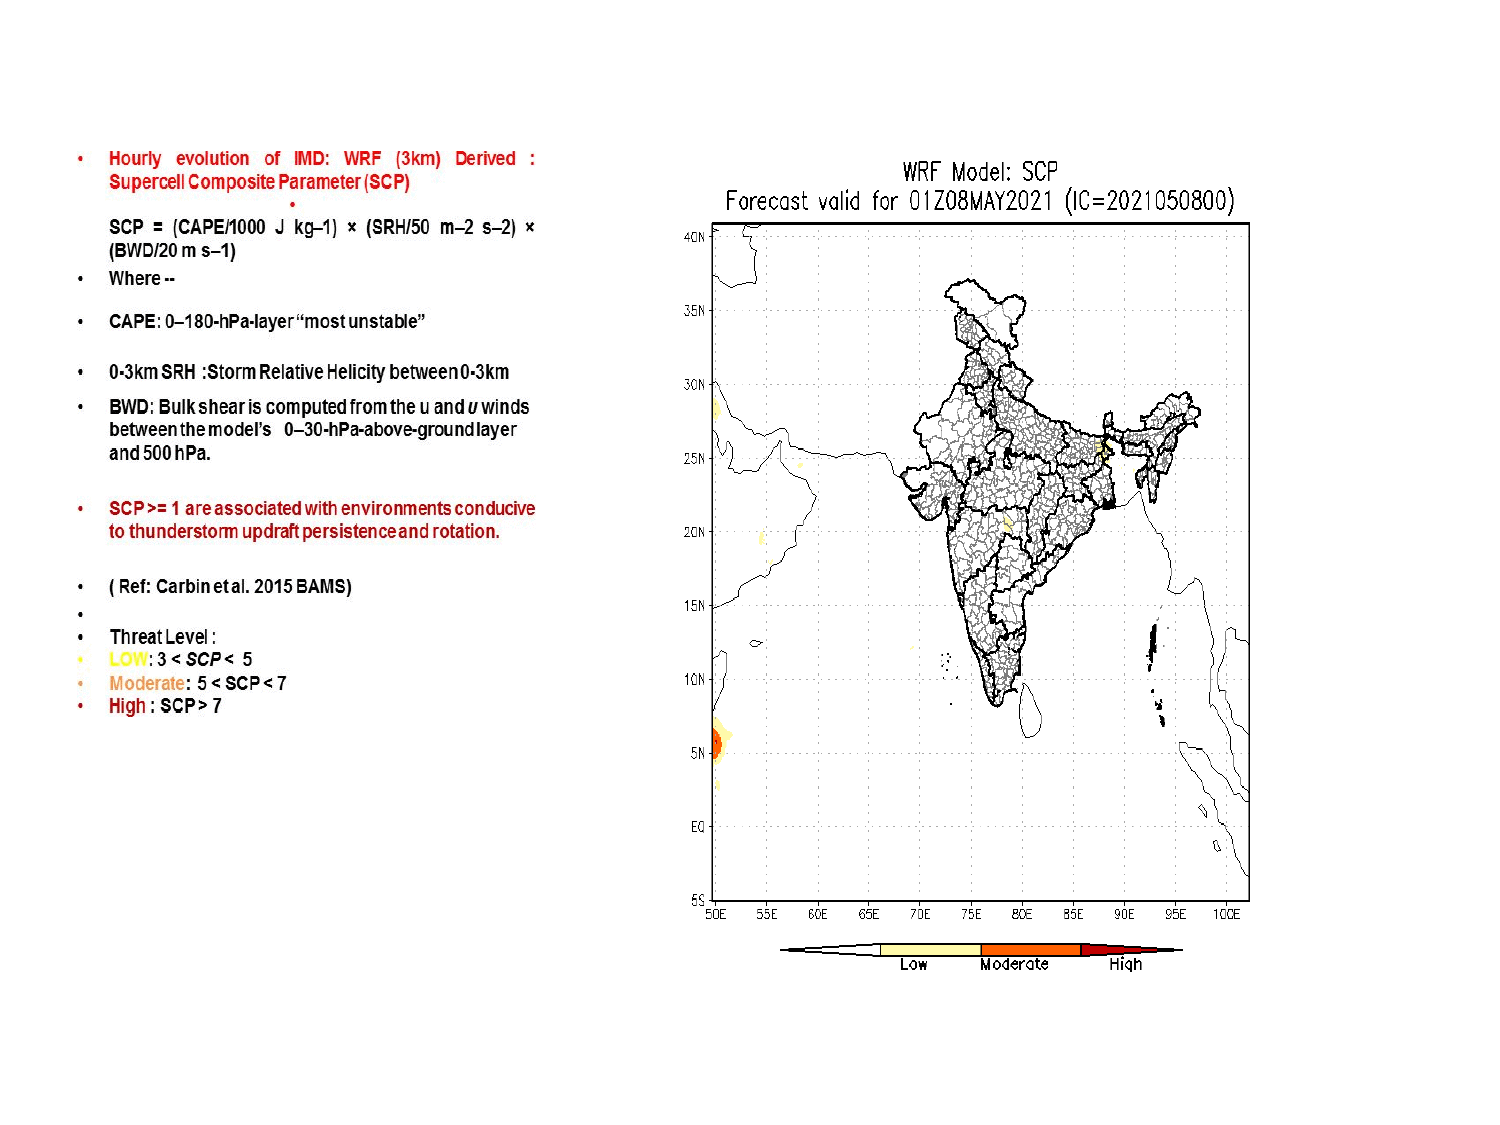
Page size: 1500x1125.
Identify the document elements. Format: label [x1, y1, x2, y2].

picture [74, 149, 1426, 976]
